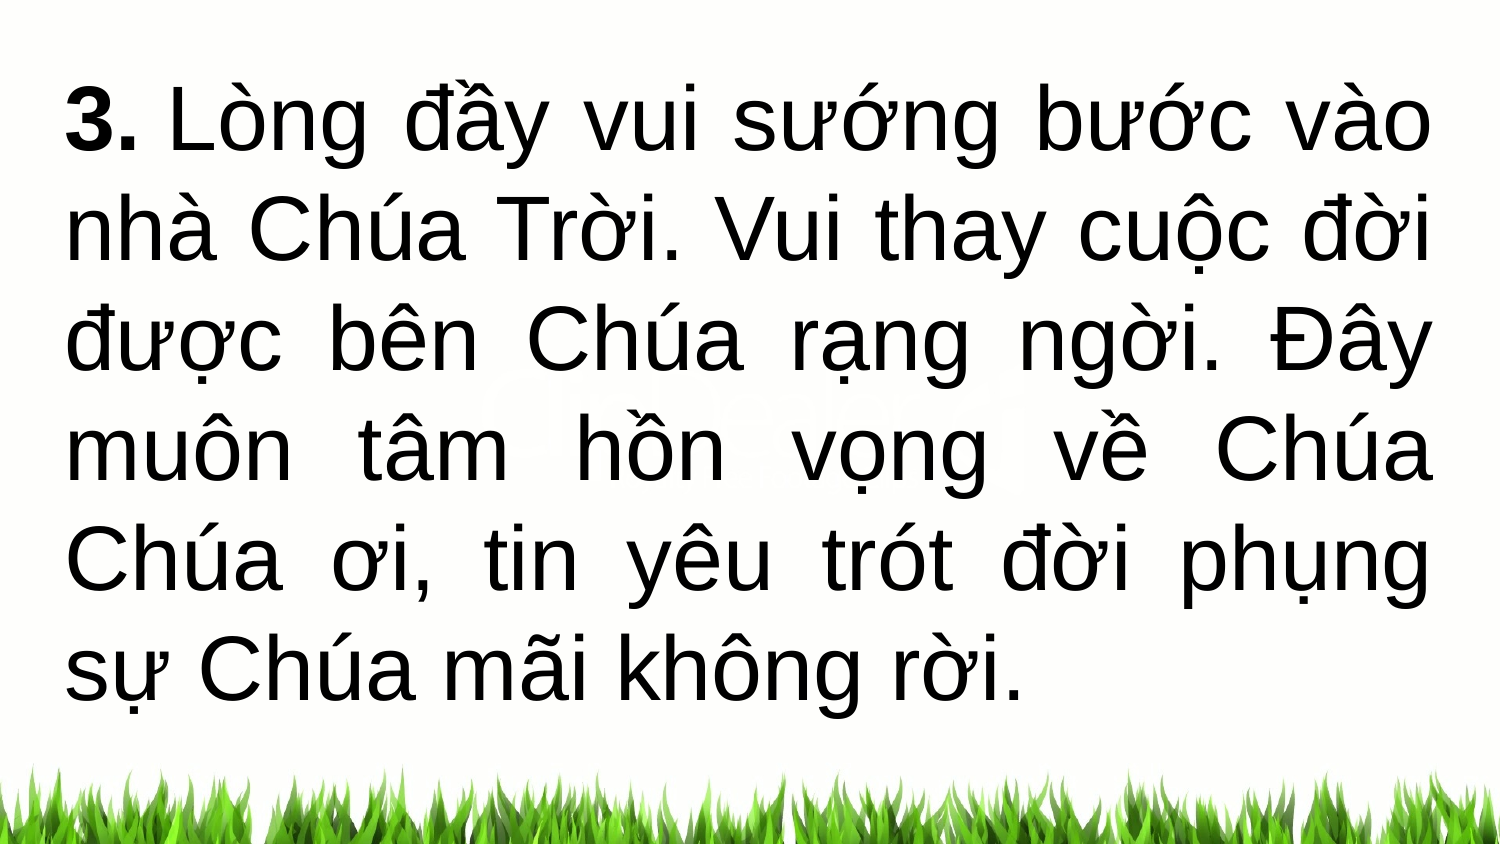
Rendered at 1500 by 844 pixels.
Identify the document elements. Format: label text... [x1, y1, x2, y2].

text_box 3. Lòng đầy vui sướng bước vào nhà Chúa Trời. Vui thay cuộc đời được bên Chúa rạng ngời. Đây muôn tâm hồn vọng về Chúa Chúa ơi, tin yêu trót đời phụng sự Chúa mãi không rời. [50, 51, 1450, 837]
picture [0, 0, 1500, 844]
